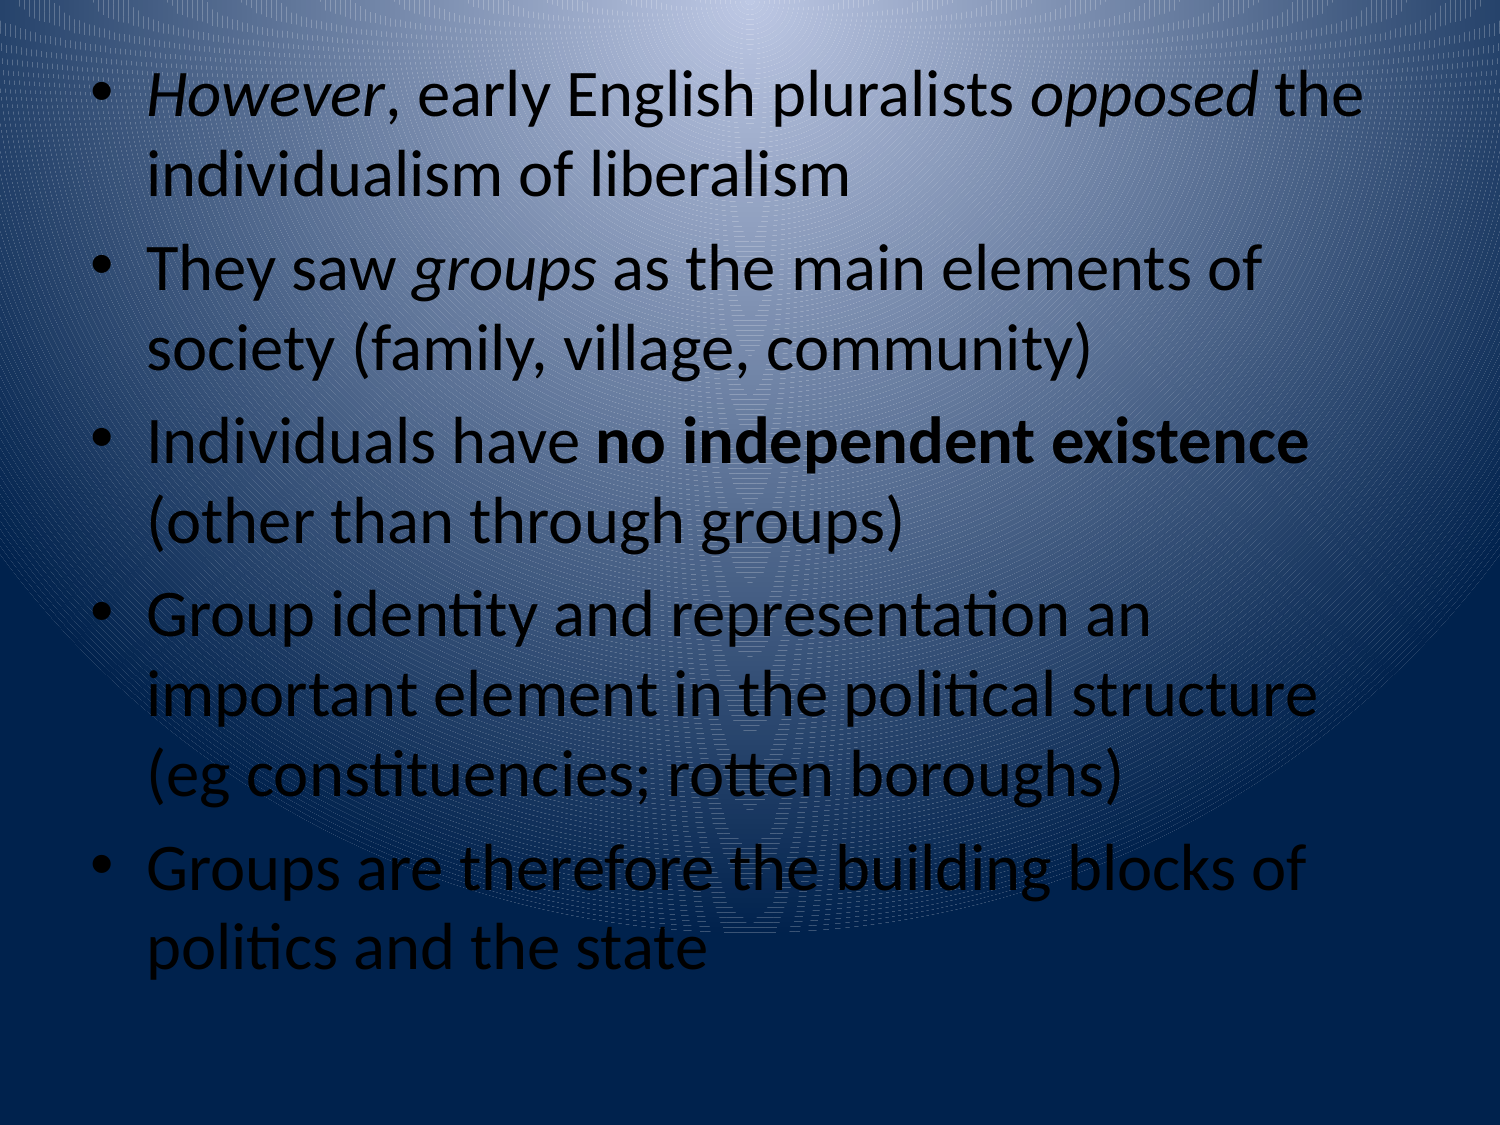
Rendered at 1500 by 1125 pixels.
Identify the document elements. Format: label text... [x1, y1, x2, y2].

list However, early English pluralists opposed the individualism of liberalism They saw groups as the main elements of society (family, village, community) Individuals have no independent existence (other than through groups) Group identity and representation an important element in the political structure (eg constituencies; rotten boroughs) Groups are therefore the building blocks of politics and the state [75, 42, 1425, 1005]
